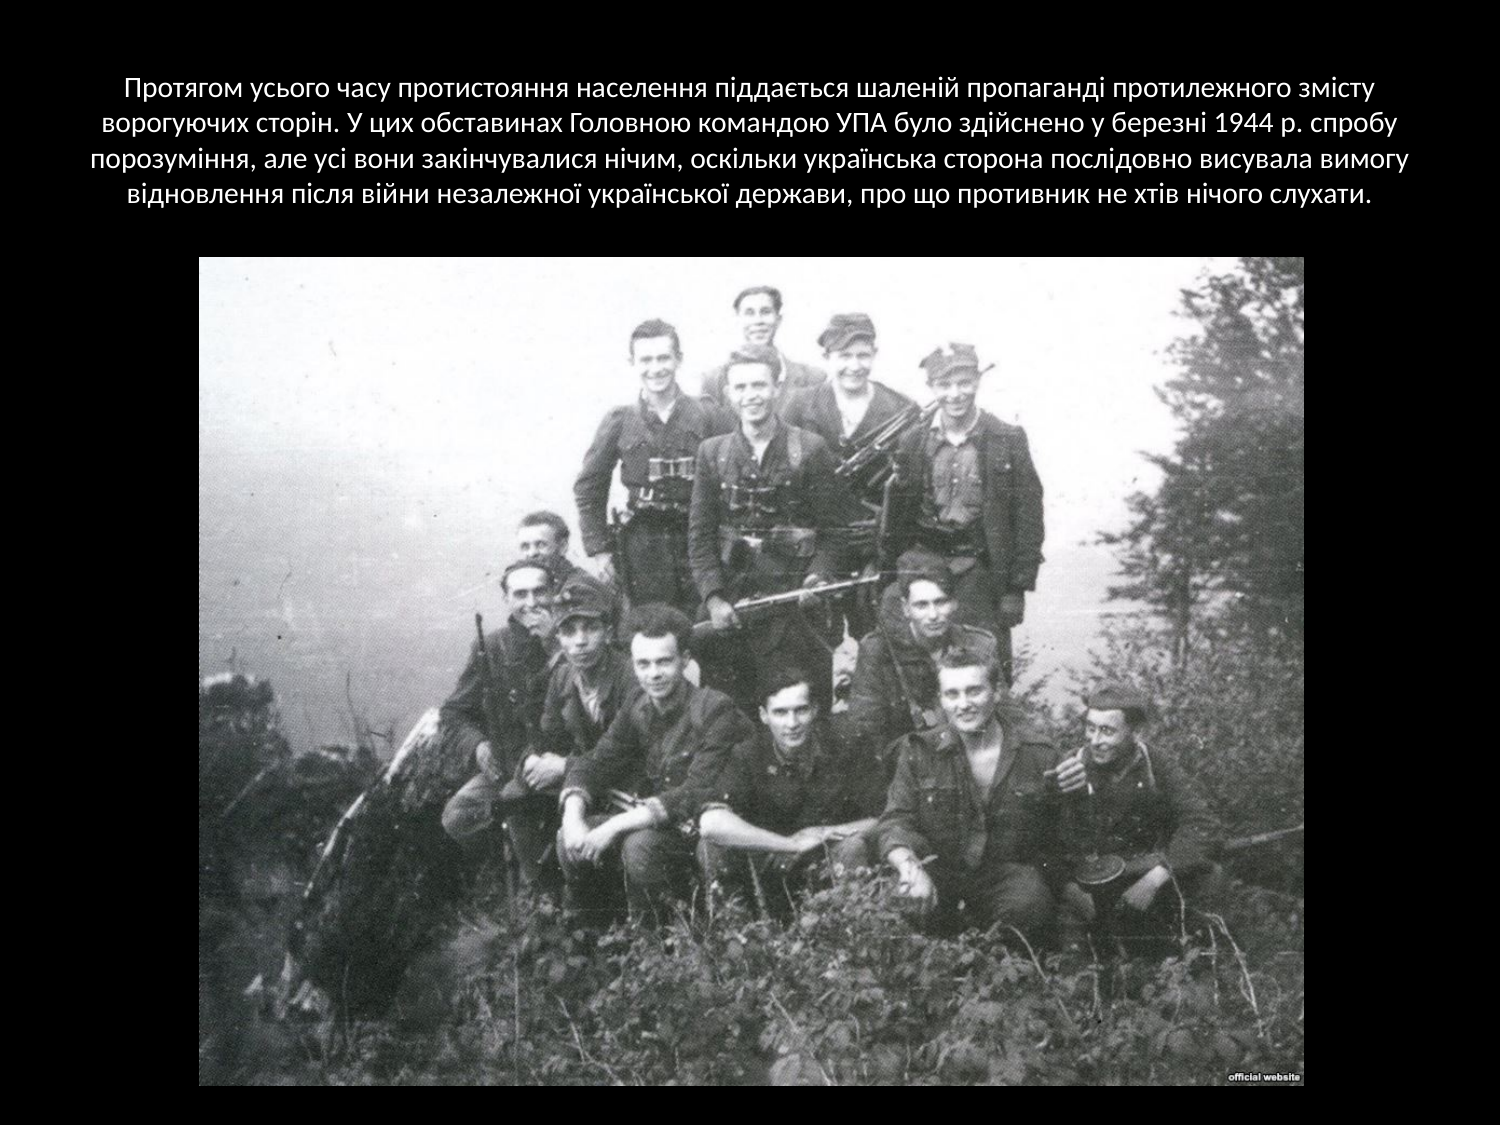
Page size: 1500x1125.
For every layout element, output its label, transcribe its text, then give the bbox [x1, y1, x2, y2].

title Протягом усього часу протистояння населення піддається шаленій пропаганді протилежного змісту ворогуючих сторін. У цих обставинах Головною командою УПА було здійснено у березні 1944 р. спробу порозуміння, але усі вони закінчувалися нічим, оскільки українська сторона послідовно висувала вимогу відновлення після війни незалежної української держави, про що противник не хтів нічого слухати. [75, 45, 1425, 233]
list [198, 257, 1304, 1087]
